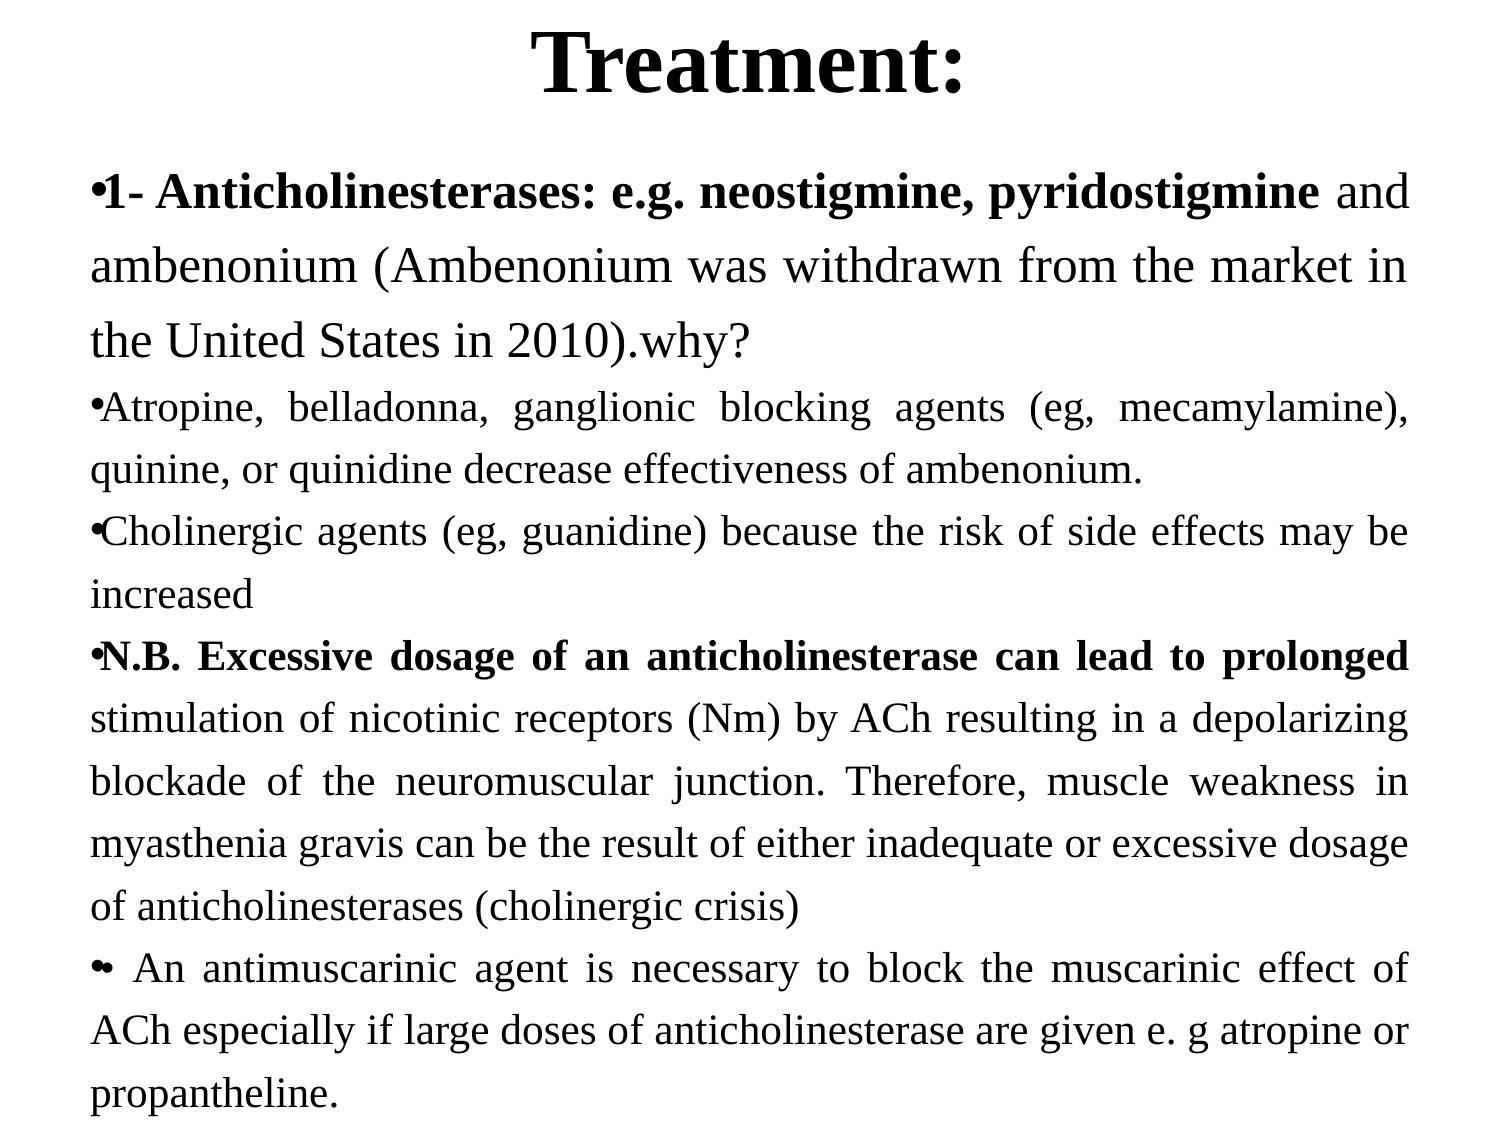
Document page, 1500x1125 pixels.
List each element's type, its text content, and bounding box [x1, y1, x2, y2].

title Treatment: [75, 0, 1425, 137]
list 1- Anticholinesterases: e.g. neostigmine, pyridostigmine and ambenonium (Ambenonium was withdrawn from the market in the United States in 2010).why? Atropine, belladonna, ganglionic blocking agents (eg, mecamylamine), quinine, or quinidine decrease effectiveness of ambenonium. Cholinergic agents (eg, guanidine) because the risk of side effects may be increased N.B. Excessive dosage of an anticholinesterase can lead to prolonged stimulation of nicotinic receptors (Nm) by ACh resulting in a depolarizing blockade of the neuromuscular junction. Therefore, muscle weakness in myasthenia gravis can be the result of either inadequate or excessive dosage of anticholinesterases (cholinergic crisis) • An antimuscarinic agent is necessary to block the muscarinic effect of ACh especially if large doses of anticholinesterase are given e. g atropine or propantheline. [75, 137, 1425, 1125]
